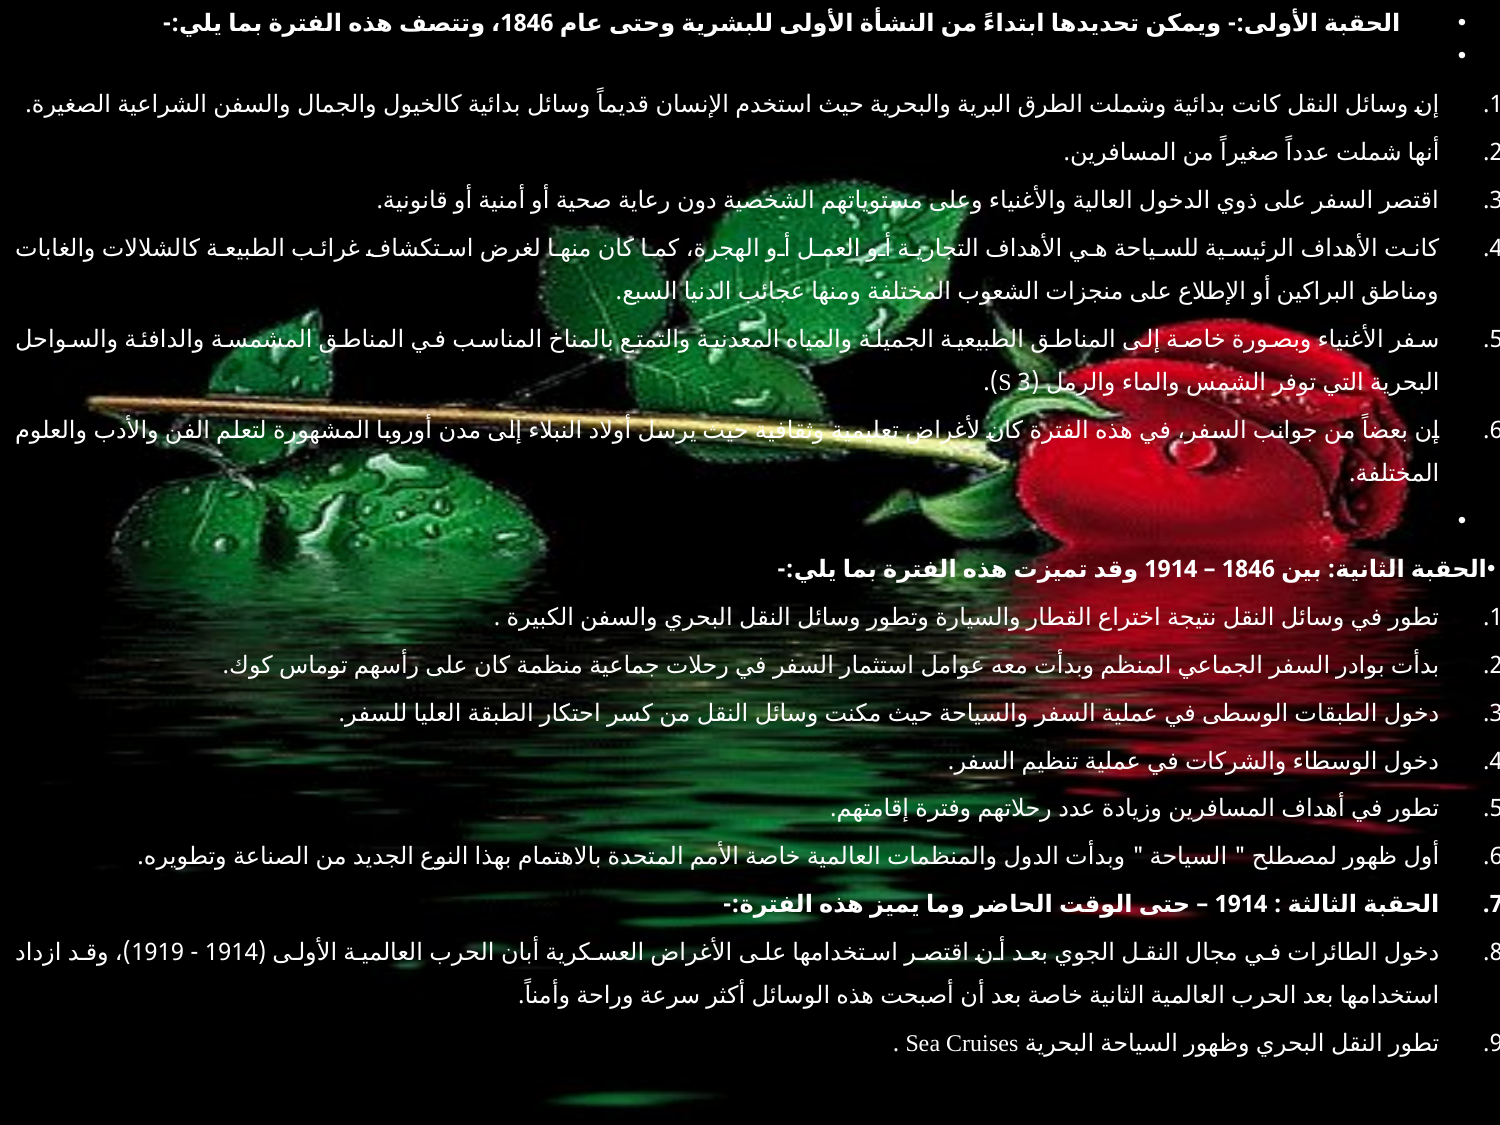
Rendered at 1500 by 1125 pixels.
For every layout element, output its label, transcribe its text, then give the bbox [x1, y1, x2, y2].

list الحقبة الأولى:- ويمكن تحديدها ابتداءً من النشأة الأولى للبشرية وحتى عام 1846، وتتصف هذه الفترة بما يلي:- إن وسائل النقل كانت بدائية وشملت الطرق البرية والبحرية حيث استخدم الإنسان قديماً وسائل بدائية كالخيول والجمال والسفن الشراعية الصغيرة. أنها شملت عدداً صغيراً من المسافرين. اقتصر السفر على ذوي الدخول العالية والأغنياء وعلى مستوياتهم الشخصية دون رعاية صحية أو أمنية أو قانونية. كانت الأهداف الرئيسية للسياحة هي الأهداف التجارية أو العمل أو الهجرة، كما كان منها لغرض استكشاف غرائب الطبيعة كالشلالات والغابات ومناطق البراكين أو الإطلاع على منجزات الشعوب المختلفة ومنها عجائب الدنيا السبع. سفر الأغنياء وبصورة خاصة إلى المناطق الطبيعية الجميلة والمياه المعدنية والتمتع بالمناخ المناسب في المناطق المشمسة والدافئة والسواحل البحرية التي توفر الشمس والماء والرمل (3 S). إن بعضاً من جوانب السفر، في هذه الفترة كان لأغراض تعليمية وثقافية حيث يرسل أولاد النبلاء إلى مدن أوروبا المشهورة لتعلم الفن والأدب والعلوم المختلفة. الحقبة الثانية: بين 1846 – 1914 وقد تميزت هذه الفترة بما يلي:- تطور في وسائل النقل نتيجة اختراع القطار والسيارة وتطور وسائل النقل البحري والسفن الكبيرة . بدأت بوادر السفر الجماعي المنظم وبدأت معه عوامل استثمار السفر في رحلات جماعية منظمة كان على رأسهم توماس كوك. دخول الطبقات الوسطى في عملية السفر والسياحة حيث مكنت وسائل النقل من كسر احتكار الطبقة العليا للسفر. دخول الوسطاء والشركات في عملية تنظيم السفر. تطور في أهداف المسافرين وزيادة عدد رحلاتهم وفترة إقامتهم. أول ظهور لمصطلح " السياحة " وبدأت الدول والمنظمات العالمية خاصة الأمم المتحدة بالاهتمام بهذا النوع الجديد من الصناعة وتطويره. الحقبة الثالثة : 1914 – حتى الوقت الحاضر وما يميز هذه الفترة:- دخول الطائرات في مجال النقل الجوي بعد أن اقتصر استخدامها على الأغراض العسكرية أبان الحرب العالمية الأولى (1914 - 1919)، وقد ازداد استخدامها بعد الحرب العالمية الثانية خاصة بعد أن أصبحت هذه الوسائل أكثر سرعة وراحة وأمناً. تطور النقل البحري وظهور السياحة البحرية Sea Cruises . [0, 0, 1500, 1122]
